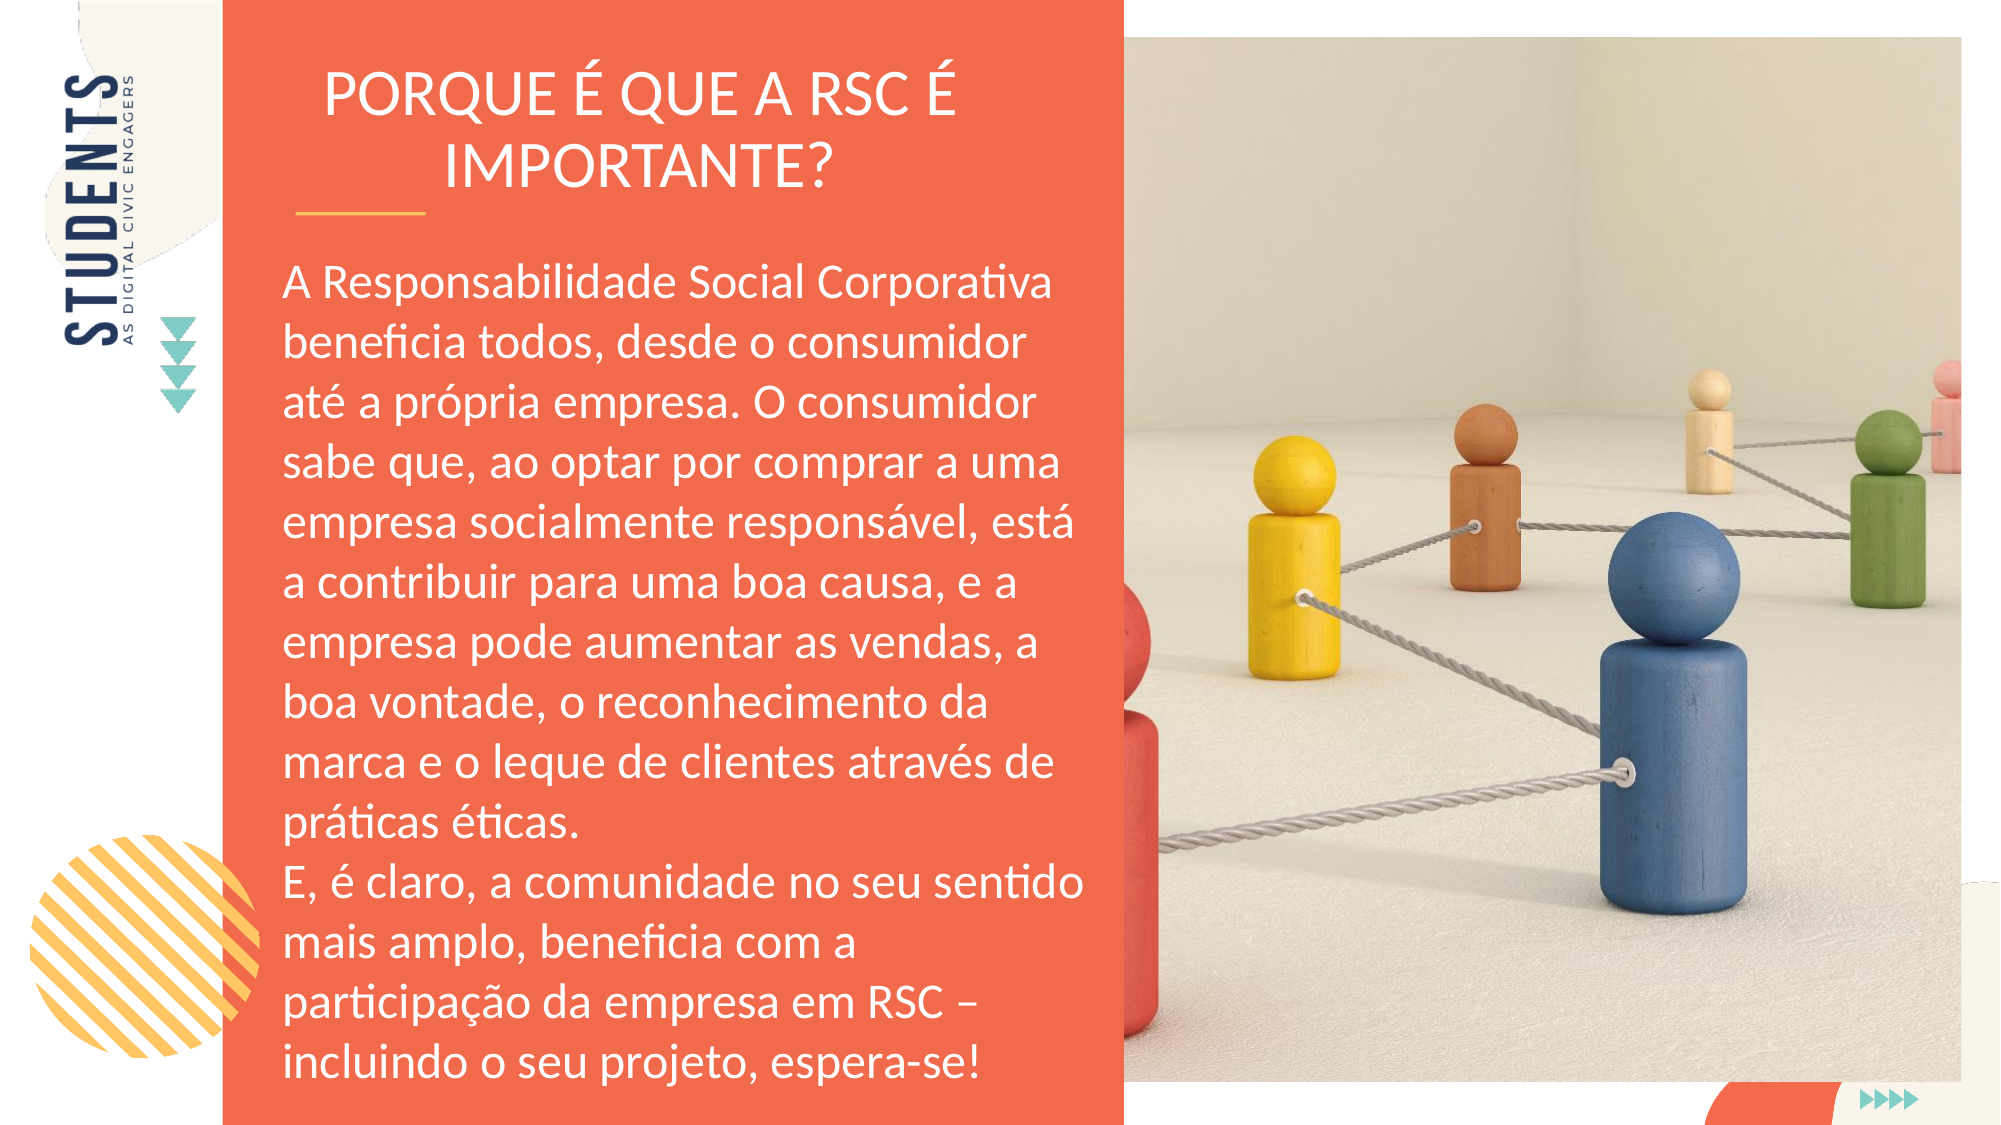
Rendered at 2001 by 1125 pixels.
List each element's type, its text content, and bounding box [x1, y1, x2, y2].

picture [12, 835, 260, 1082]
picture [143, 308, 214, 417]
picture [45, 1, 220, 346]
text_box A Responsabilidade Social Corporativa beneficia todos, desde o consumidor até a própria empresa. O consumidor sabe que, ao optar por comprar a uma empresa socialmente responsável, está a contribuir para uma boa causa, e a empresa pode aumentar as vendas, a boa vontade, o reconhecimento da marca e o leque de clientes através de práticas éticas. E, é claro, a comunidade no seu sentido mais amplo, beneficia com a participação da empresa em RSC – incluindo o seu projeto, espera-se! [267, 240, 1105, 1125]
picture [1124, 37, 2000, 1125]
list PORQUE É QUE A RSC É IMPORTANTE? [253, 50, 1028, 151]
